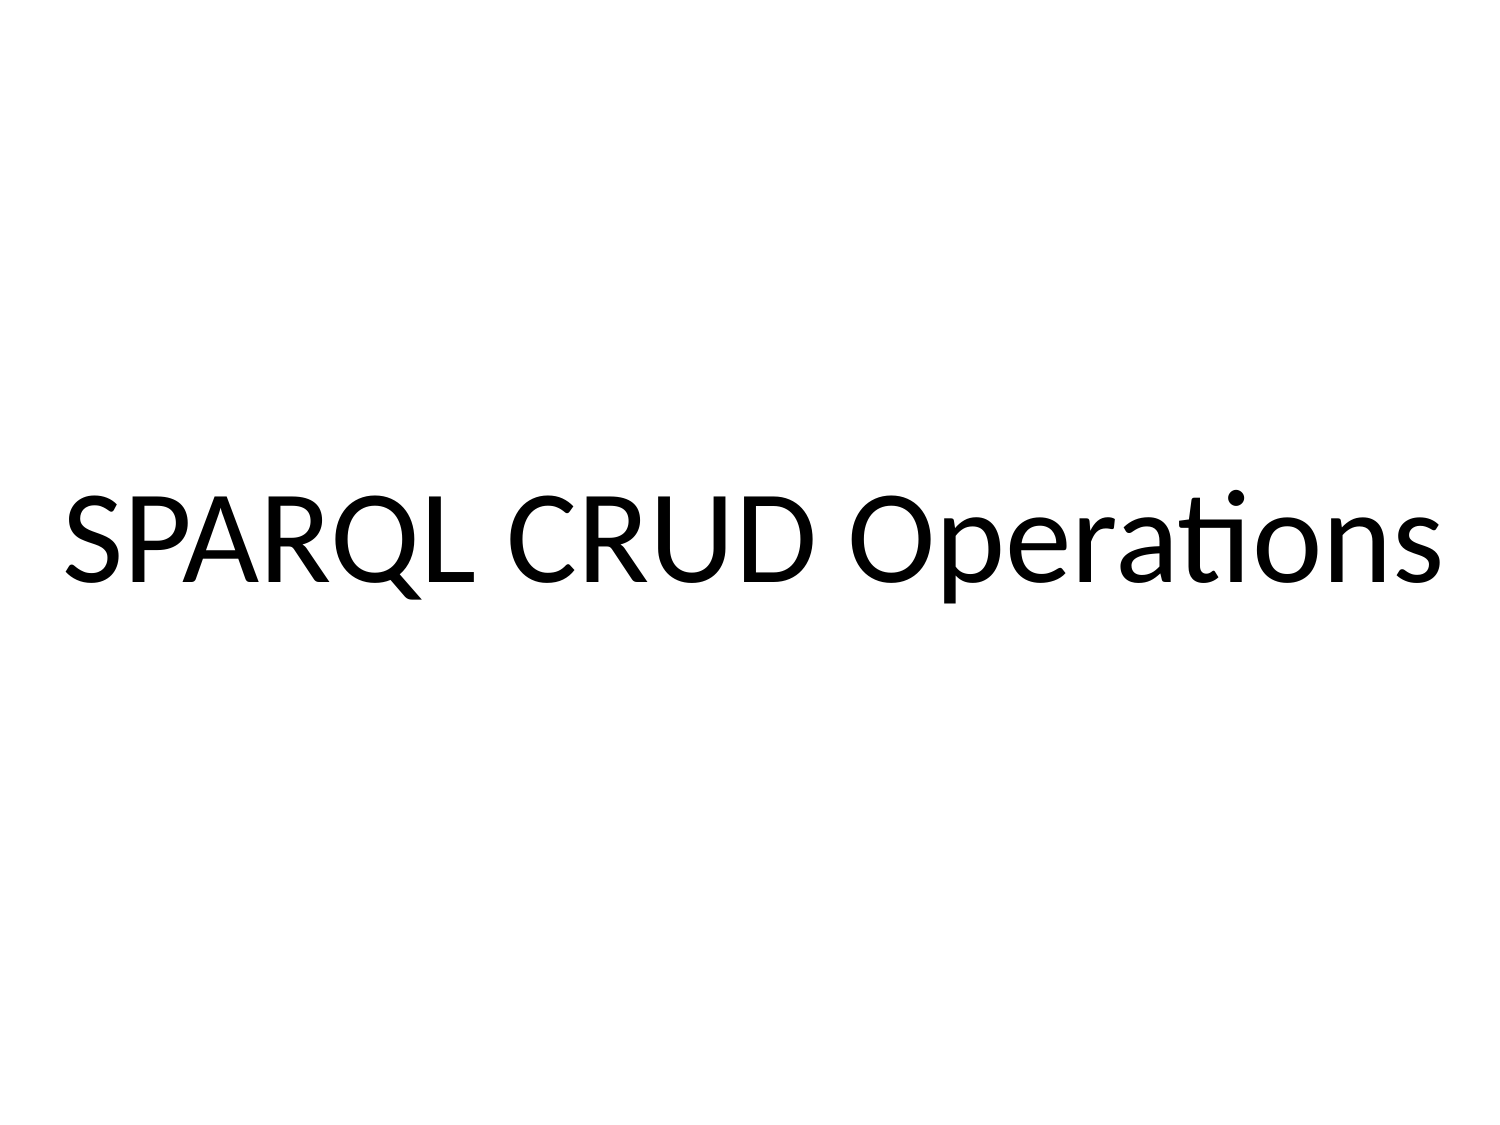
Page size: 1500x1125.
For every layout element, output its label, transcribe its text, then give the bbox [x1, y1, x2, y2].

list SPARQL CRUD Operations [47, 441, 1473, 708]
